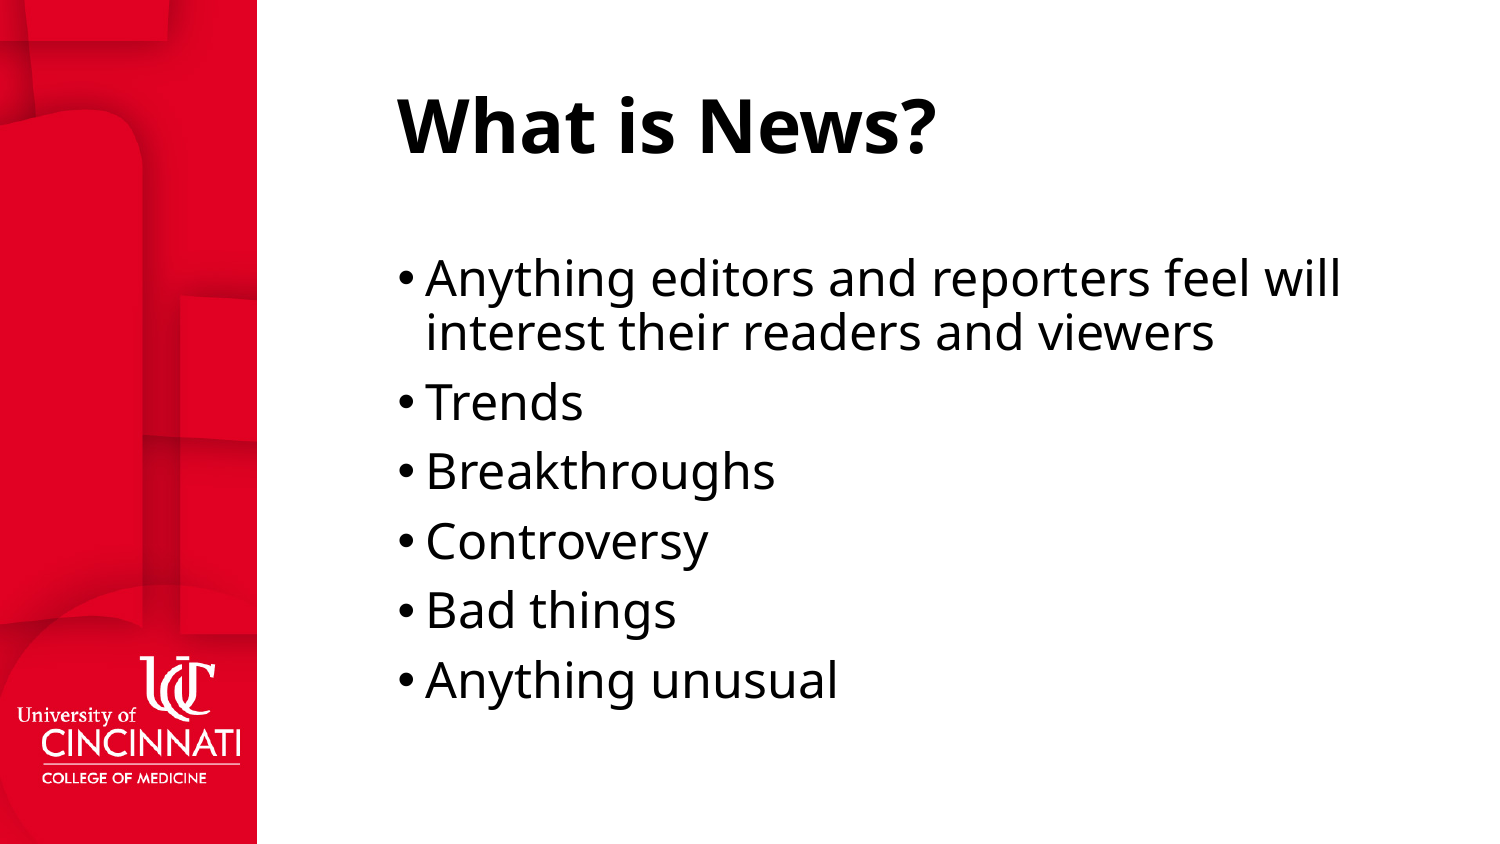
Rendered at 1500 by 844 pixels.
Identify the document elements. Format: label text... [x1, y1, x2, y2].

list Anything editors and reporters feel will interest their readers and viewers Trends Breakthroughs Controversy Bad things Anything unusual [382, 245, 1397, 782]
title What is News? [382, 47, 1399, 211]
picture [0, 0, 257, 844]
